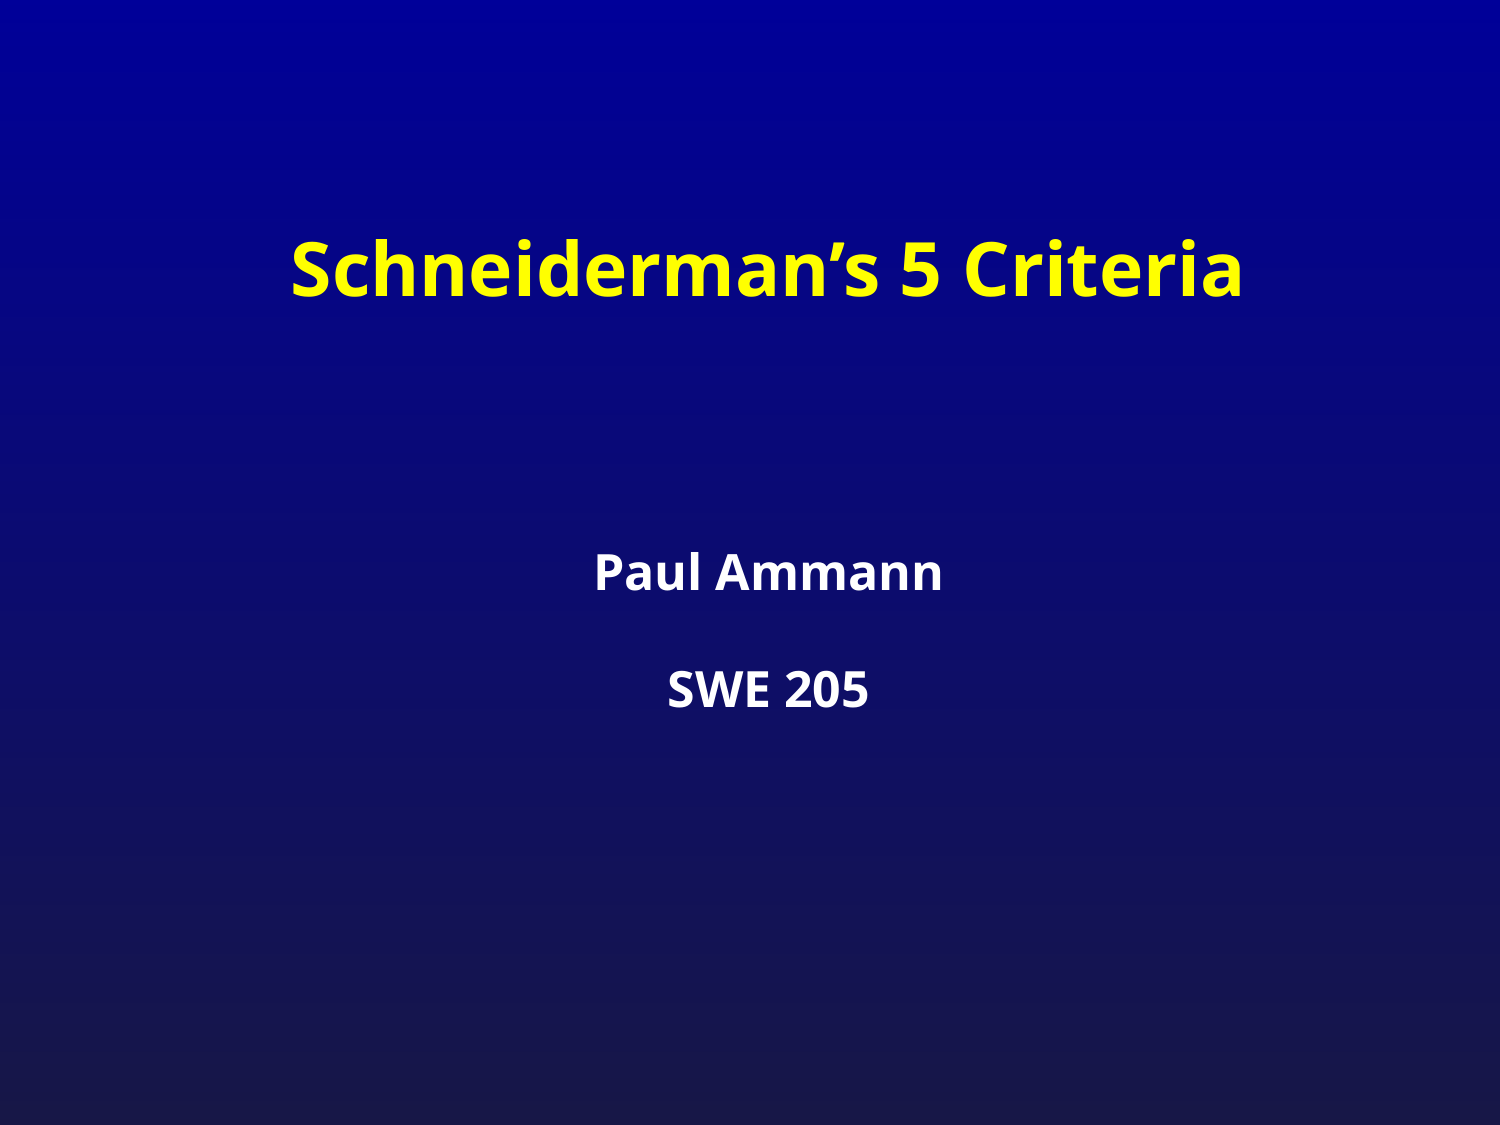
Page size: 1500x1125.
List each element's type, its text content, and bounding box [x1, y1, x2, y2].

subtitle Paul Ammann SWE 205 [237, 533, 1301, 1001]
title Schneiderman’s 5 Criteria [137, 166, 1401, 367]
